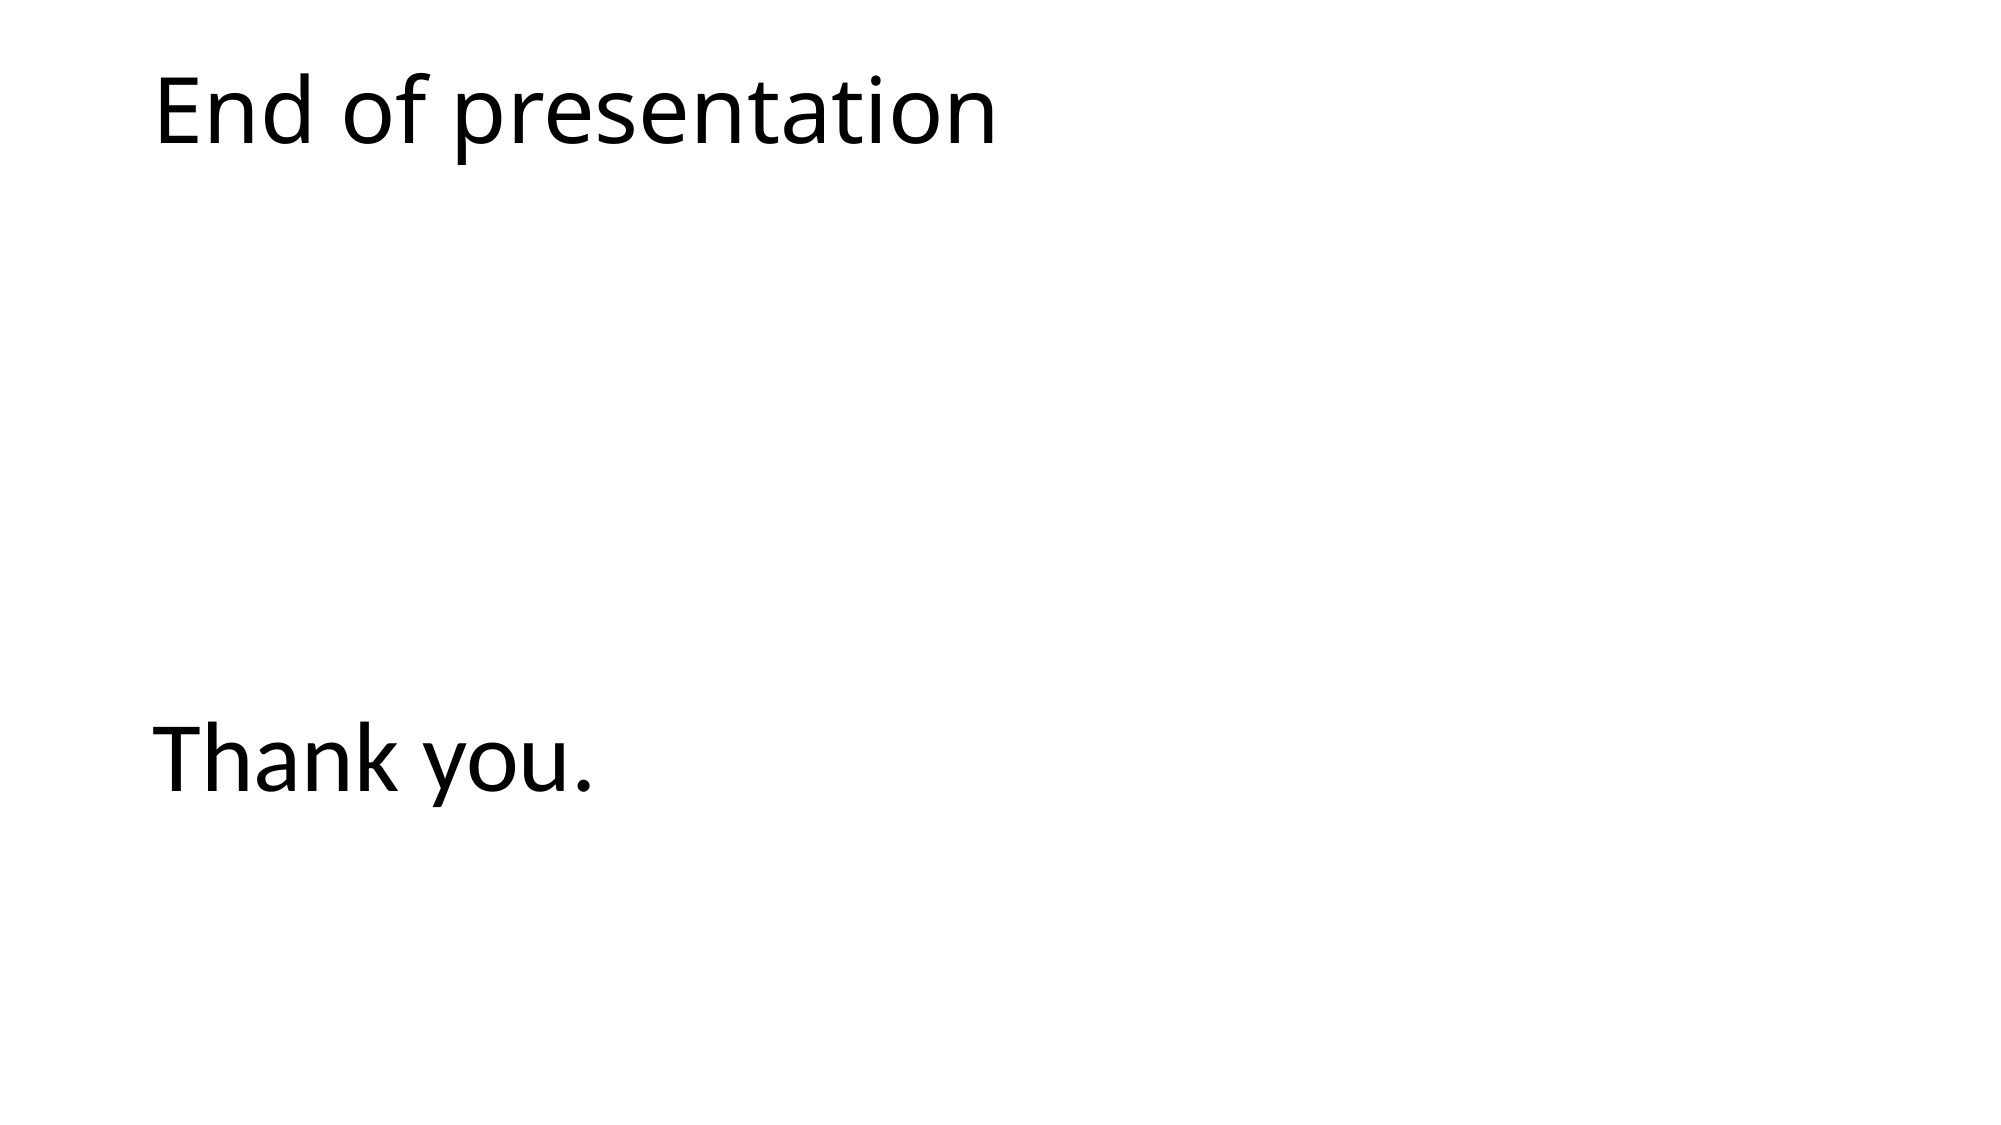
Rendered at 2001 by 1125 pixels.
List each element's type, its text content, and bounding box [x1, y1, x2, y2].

title End of presentation [137, 59, 1863, 278]
list Thank you. [137, 299, 1863, 1014]
